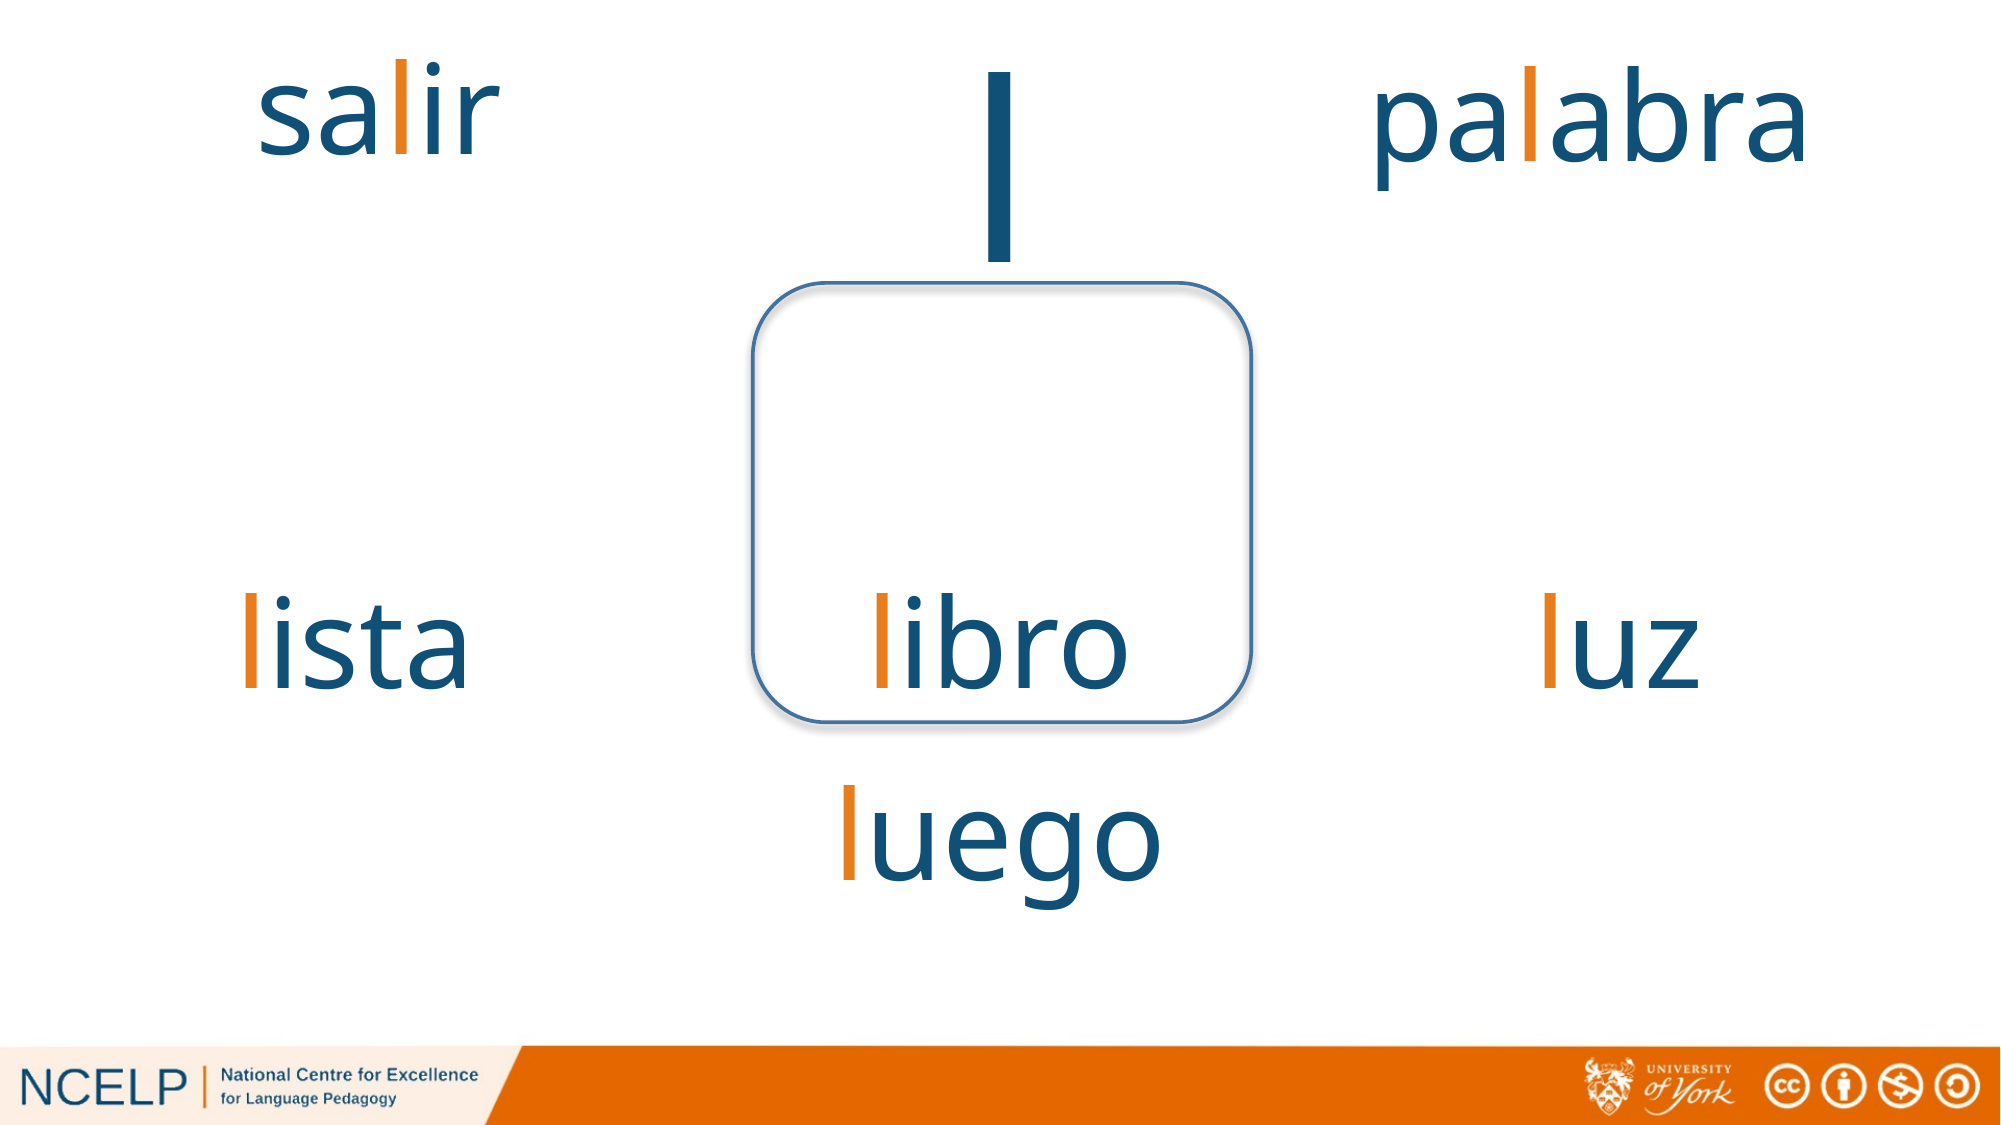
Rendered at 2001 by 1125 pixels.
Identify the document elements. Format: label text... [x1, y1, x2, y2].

text_box lista [220, 555, 506, 721]
text_box [751, 281, 1253, 724]
text_box libro [836, 555, 1164, 721]
text_box palabra [1352, 29, 1903, 194]
picture [0, 0, 2001, 1125]
text_box luz [1498, 555, 1739, 721]
text_box salir [240, 21, 532, 187]
text_box luego [771, 748, 1229, 913]
title l [137, 72, 1863, 291]
